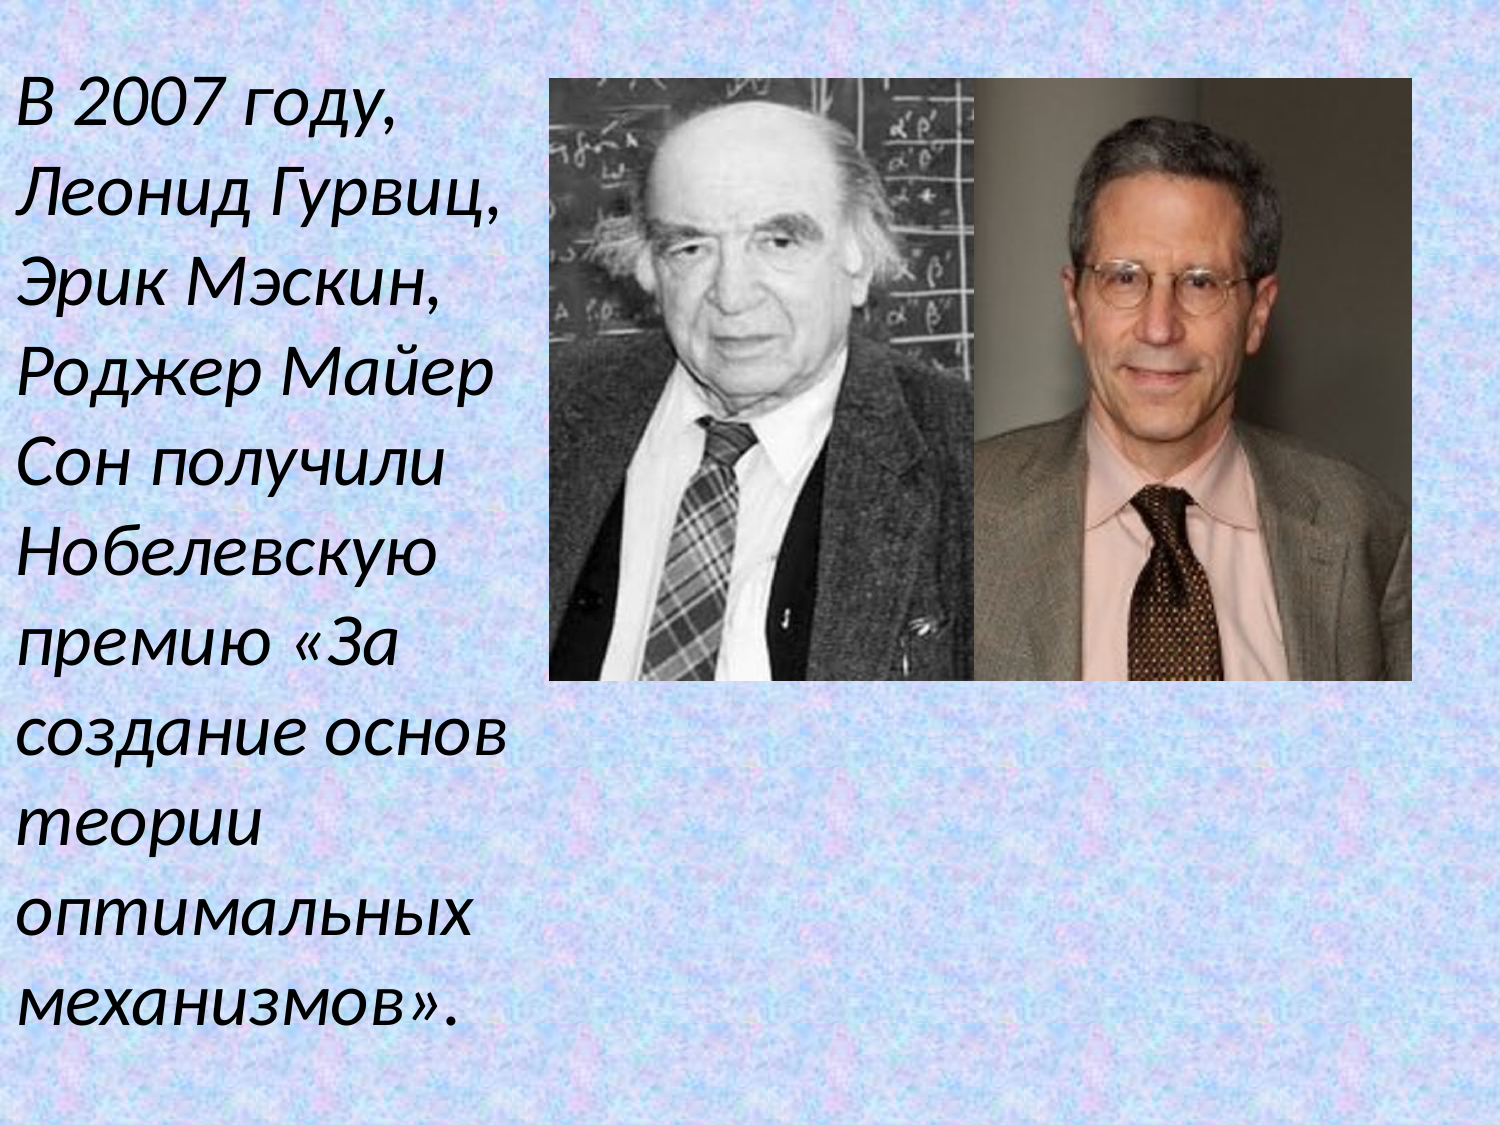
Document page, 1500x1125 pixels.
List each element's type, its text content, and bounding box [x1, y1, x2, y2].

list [548, 77, 973, 681]
list В 2007 году, Леонид Гурвиц, Эрик Мэскин, Роджер Майер Сон получили Нобелевскую премию «За создание основ теории оптимальных механизмов». [0, 42, 585, 1125]
picture [0, 0, 1500, 1125]
